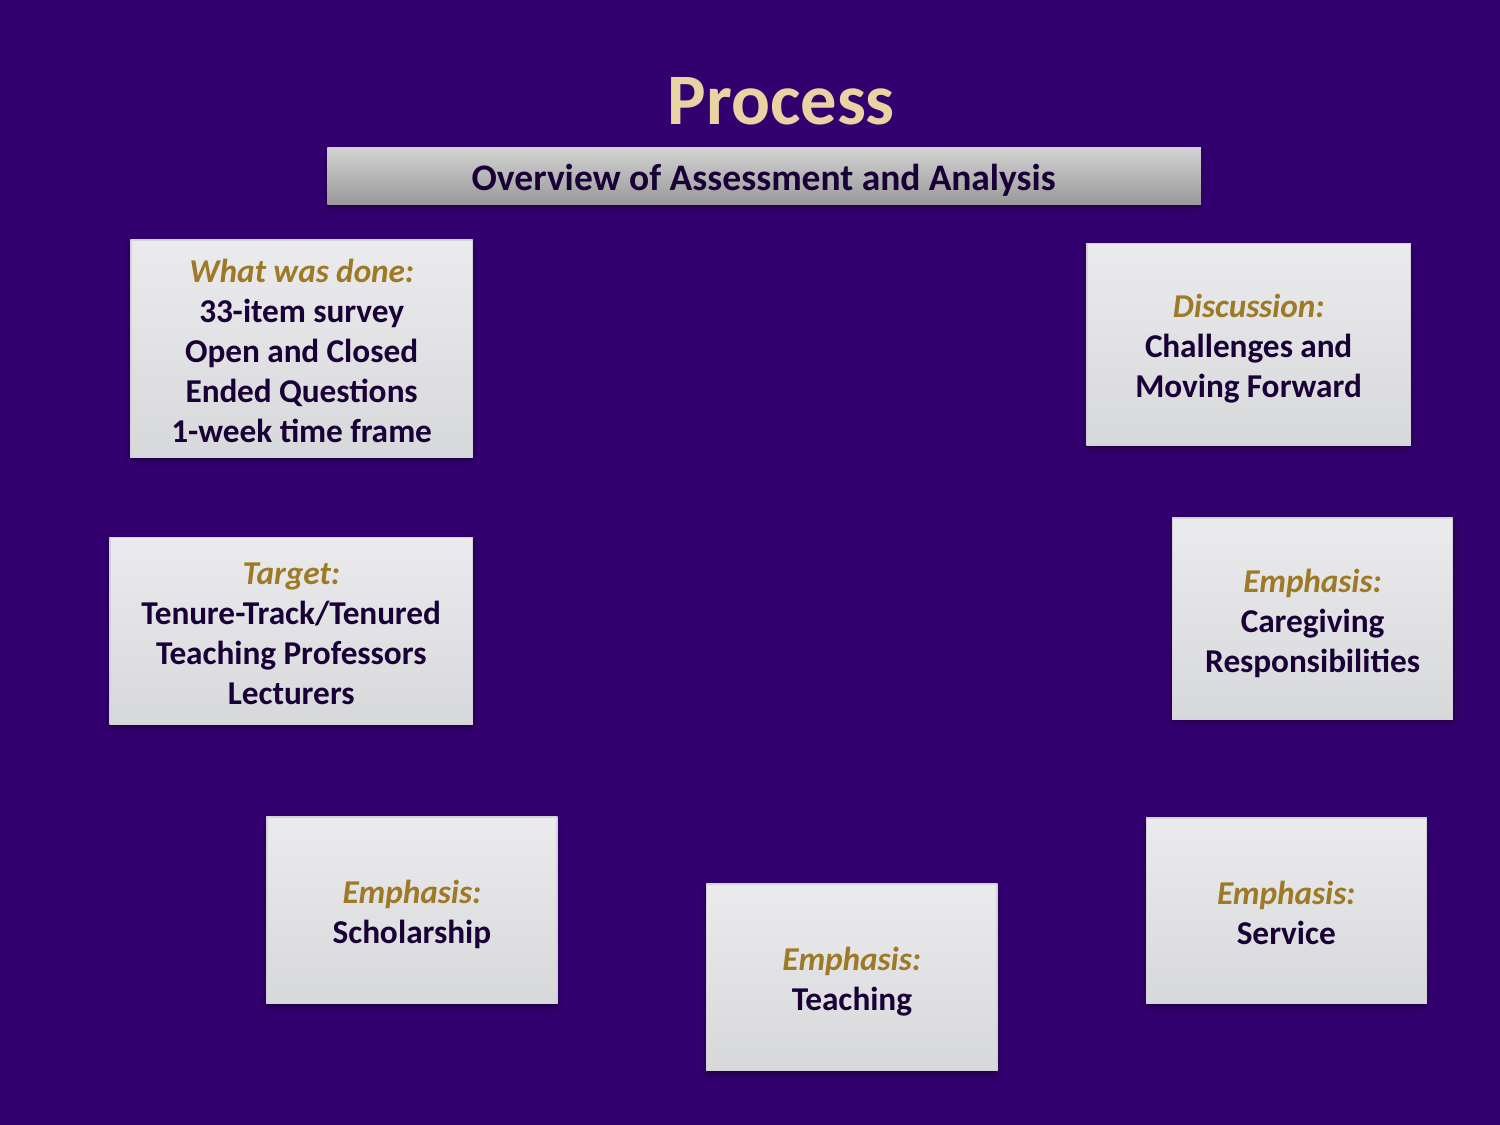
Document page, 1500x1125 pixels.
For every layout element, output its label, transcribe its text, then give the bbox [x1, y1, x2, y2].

text_box Overview of Assessment and Analysis [327, 148, 1201, 205]
text_box Emphasis: Scholarship [266, 816, 558, 1004]
text_box Emphasis: Teaching [706, 883, 998, 1071]
text_box Emphasis: Caregiving Responsibilities [1172, 517, 1453, 720]
text_box What was done: 33-item survey Open and Closed Ended Questions 1-week time frame [130, 239, 473, 458]
text_box Emphasis: Service [1146, 817, 1427, 1004]
text_box Process [110, 44, 1453, 148]
text_box Discussion: Challenges and Moving Forward [1086, 243, 1411, 446]
text_box Target: Tenure-Track/Tenured Teaching Professors Lecturers [109, 537, 473, 725]
